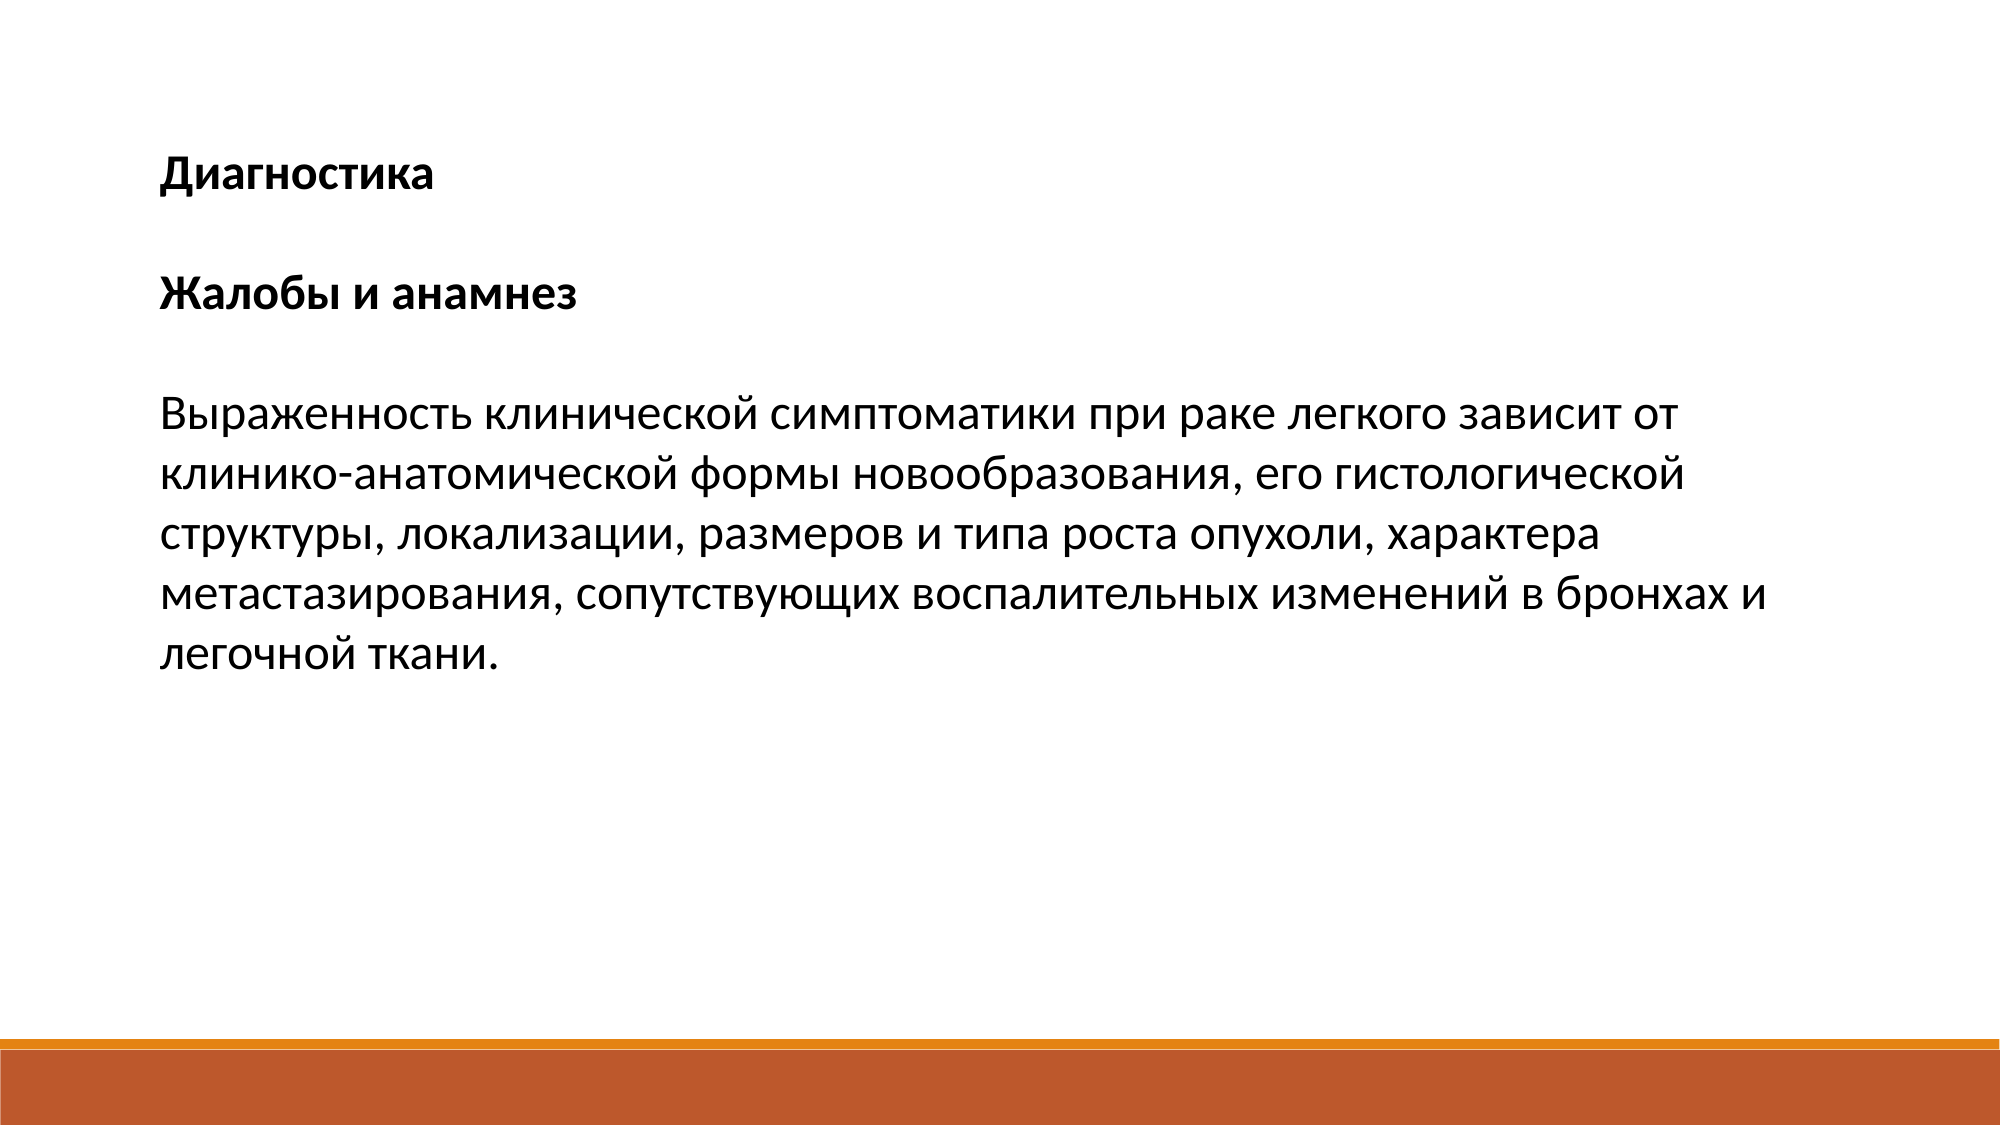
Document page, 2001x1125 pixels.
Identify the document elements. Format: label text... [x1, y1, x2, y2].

text_box Диагностика Жалобы и анамнез Выраженность клинической симптоматики при раке легкого зависит от клинико-анатомической формы новообразования, его гистологической структуры, локализации, размеров и типа роста опухоли, характера метастазирования, сопутствующих воспалительных изменений в бронхах и легочной ткани. [145, 131, 1855, 687]
